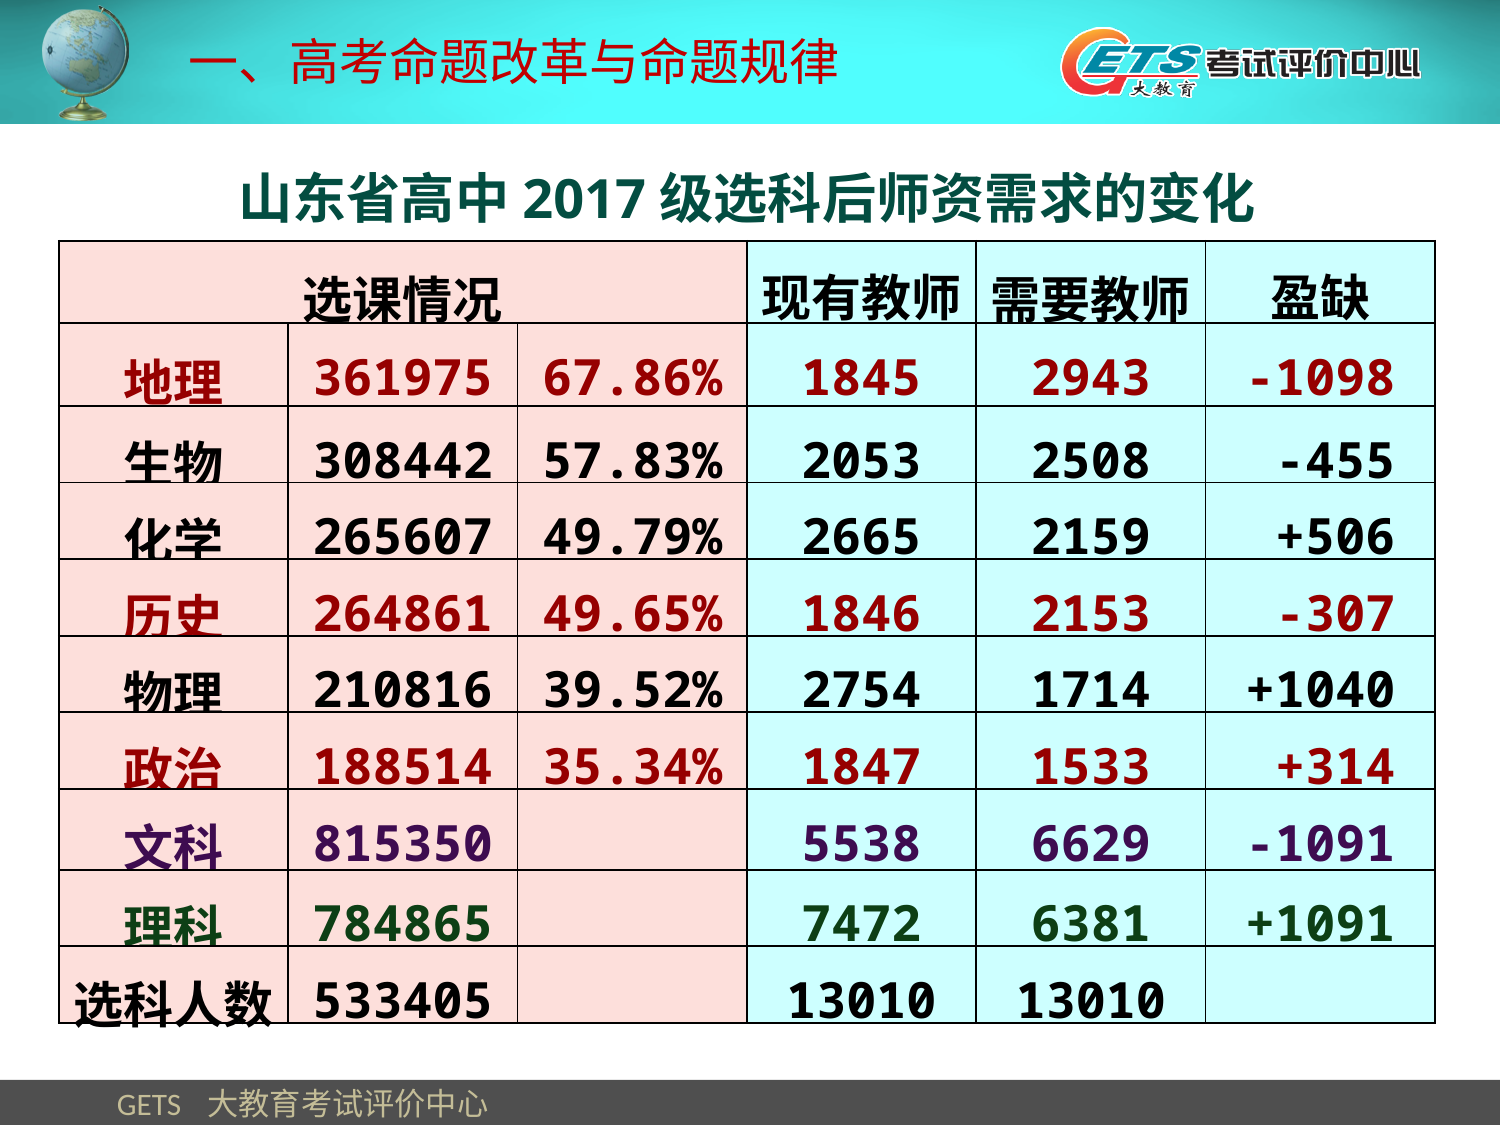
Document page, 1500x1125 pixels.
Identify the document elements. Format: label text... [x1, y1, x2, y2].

table_cell 文科 [60, 790, 287, 869]
table_cell 地理 [60, 324, 287, 405]
table_header 盈缺 [1206, 242, 1434, 322]
table_cell 13010 [977, 947, 1205, 1022]
table_cell 6381 [977, 871, 1205, 945]
table_cell -1091 [1206, 790, 1434, 869]
table_cell 265607 [289, 483, 517, 558]
table_cell +506 [1206, 483, 1434, 558]
table_cell 210816 [289, 637, 517, 711]
table_cell 49.79% [518, 483, 746, 558]
table_cell 49.65% [518, 560, 746, 635]
table_cell 7472 [748, 871, 975, 945]
table_cell 361975 [289, 324, 517, 405]
table_cell 6629 [977, 790, 1205, 869]
table_cell 2508 [977, 407, 1205, 482]
table_cell 2053 [748, 407, 975, 482]
table_cell +1040 [1206, 637, 1434, 711]
text_box 山东省高中2017级选科后师资需求的变化 [185, 124, 1309, 237]
table_cell 1714 [977, 637, 1205, 711]
table_cell 57.83% [518, 407, 746, 482]
table_cell +314 [1206, 713, 1434, 788]
table_cell 39.52% [518, 637, 746, 711]
table_cell 67.86% [518, 324, 746, 405]
table_header 需要教师 [977, 242, 1205, 322]
table_cell 1533 [977, 713, 1205, 788]
table_cell [518, 790, 746, 869]
table_cell 815350 [289, 790, 517, 869]
table_cell 生物 [60, 407, 287, 482]
table_cell 选科人数 [60, 947, 287, 1022]
table_cell 2665 [748, 483, 975, 558]
table_cell 264861 [289, 560, 517, 635]
table_cell 1847 [748, 713, 975, 788]
table_cell 2153 [977, 560, 1205, 635]
table_header 现有教师 [748, 242, 975, 322]
table_cell 308442 [289, 407, 517, 482]
table_cell 1846 [748, 560, 975, 635]
table_cell -1098 [1206, 324, 1434, 405]
table_header 选课情况 [60, 242, 746, 322]
table_cell +1091 [1206, 871, 1434, 945]
table_cell 188514 [289, 713, 517, 788]
table_cell -455 [1206, 407, 1434, 482]
picture [0, 0, 1500, 124]
table_cell -307 [1206, 560, 1434, 635]
table_cell 2943 [977, 324, 1205, 405]
table_cell 2754 [748, 637, 975, 711]
table_cell 784865 [289, 871, 517, 945]
table_cell 政治 [60, 713, 287, 788]
table_cell 历史 [60, 560, 287, 635]
table_cell 1845 [748, 324, 975, 405]
table_cell [1206, 947, 1434, 1022]
table_cell 533405 [289, 947, 517, 1022]
table_cell 化学 [60, 483, 287, 558]
table_cell [518, 871, 746, 945]
table_cell 5538 [748, 790, 975, 869]
table_cell [518, 947, 746, 1022]
table_cell 理科 [60, 871, 287, 945]
table_cell 13010 [748, 947, 975, 1022]
table_cell 2159 [977, 483, 1205, 558]
table_cell 物理 [60, 637, 287, 711]
text_box 一、高考命题改革与命题规律 [148, 18, 880, 102]
table_cell 35.34% [518, 713, 746, 788]
